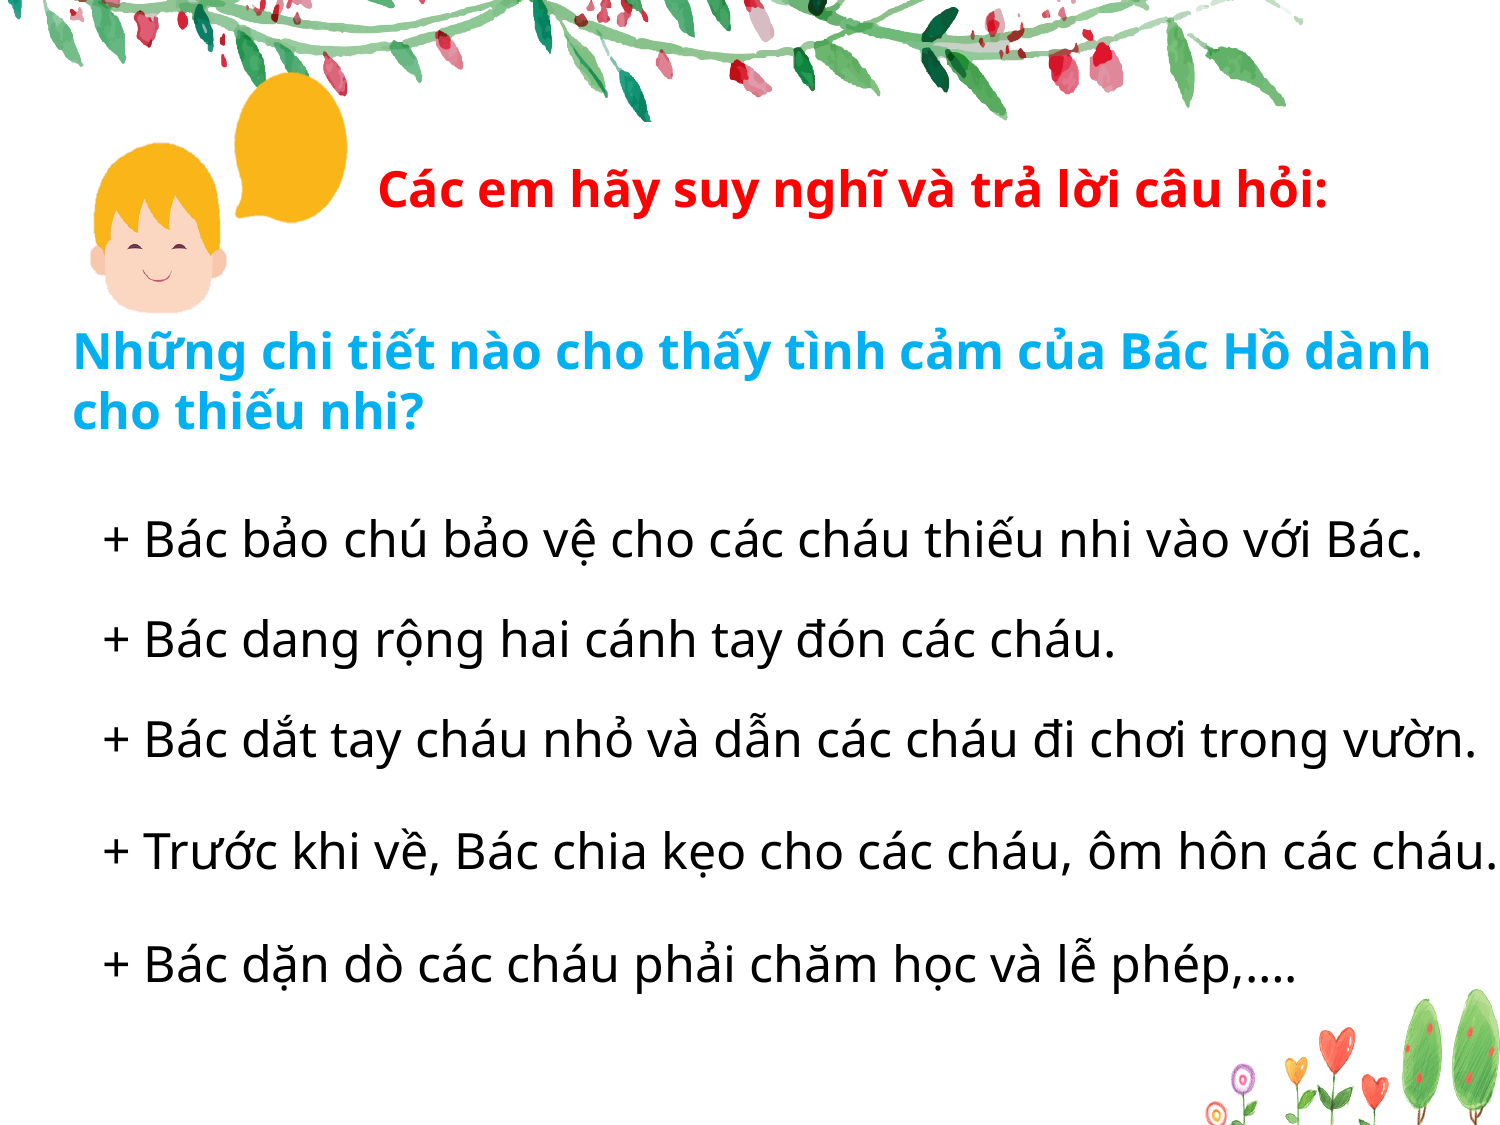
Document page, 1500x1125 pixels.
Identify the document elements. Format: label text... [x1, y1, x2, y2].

text_box + Bác dặn dò các cháu phải chăm học và lễ phép,…. [87, 924, 1500, 1000]
picture [0, 0, 1353, 663]
picture [492, 357, 499, 363]
picture [1204, 1000, 1500, 1125]
text_box + Bác dắt tay cháu nhỏ và dẫn các cháu đi chơi trong vườn. [87, 699, 1500, 775]
text_box + Trước khi về, Bác chia kẹo cho các cháu, ôm hôn các cháu. [87, 812, 1500, 888]
text_box Những chi tiết nào cho thấy tình cảm của Bác Hồ dành cho thiếu nhi? [504, 312, 1500, 448]
text_box + Bác bảo chú bảo vệ cho các cháu thiếu nhi vào với Bác. [504, 499, 1500, 575]
text_box Các em hãy suy nghĩ và trả lời câu hỏi: [504, 149, 1500, 225]
text_box + Bác dang rộng hai cánh tay đón các cháu. [87, 599, 1500, 675]
